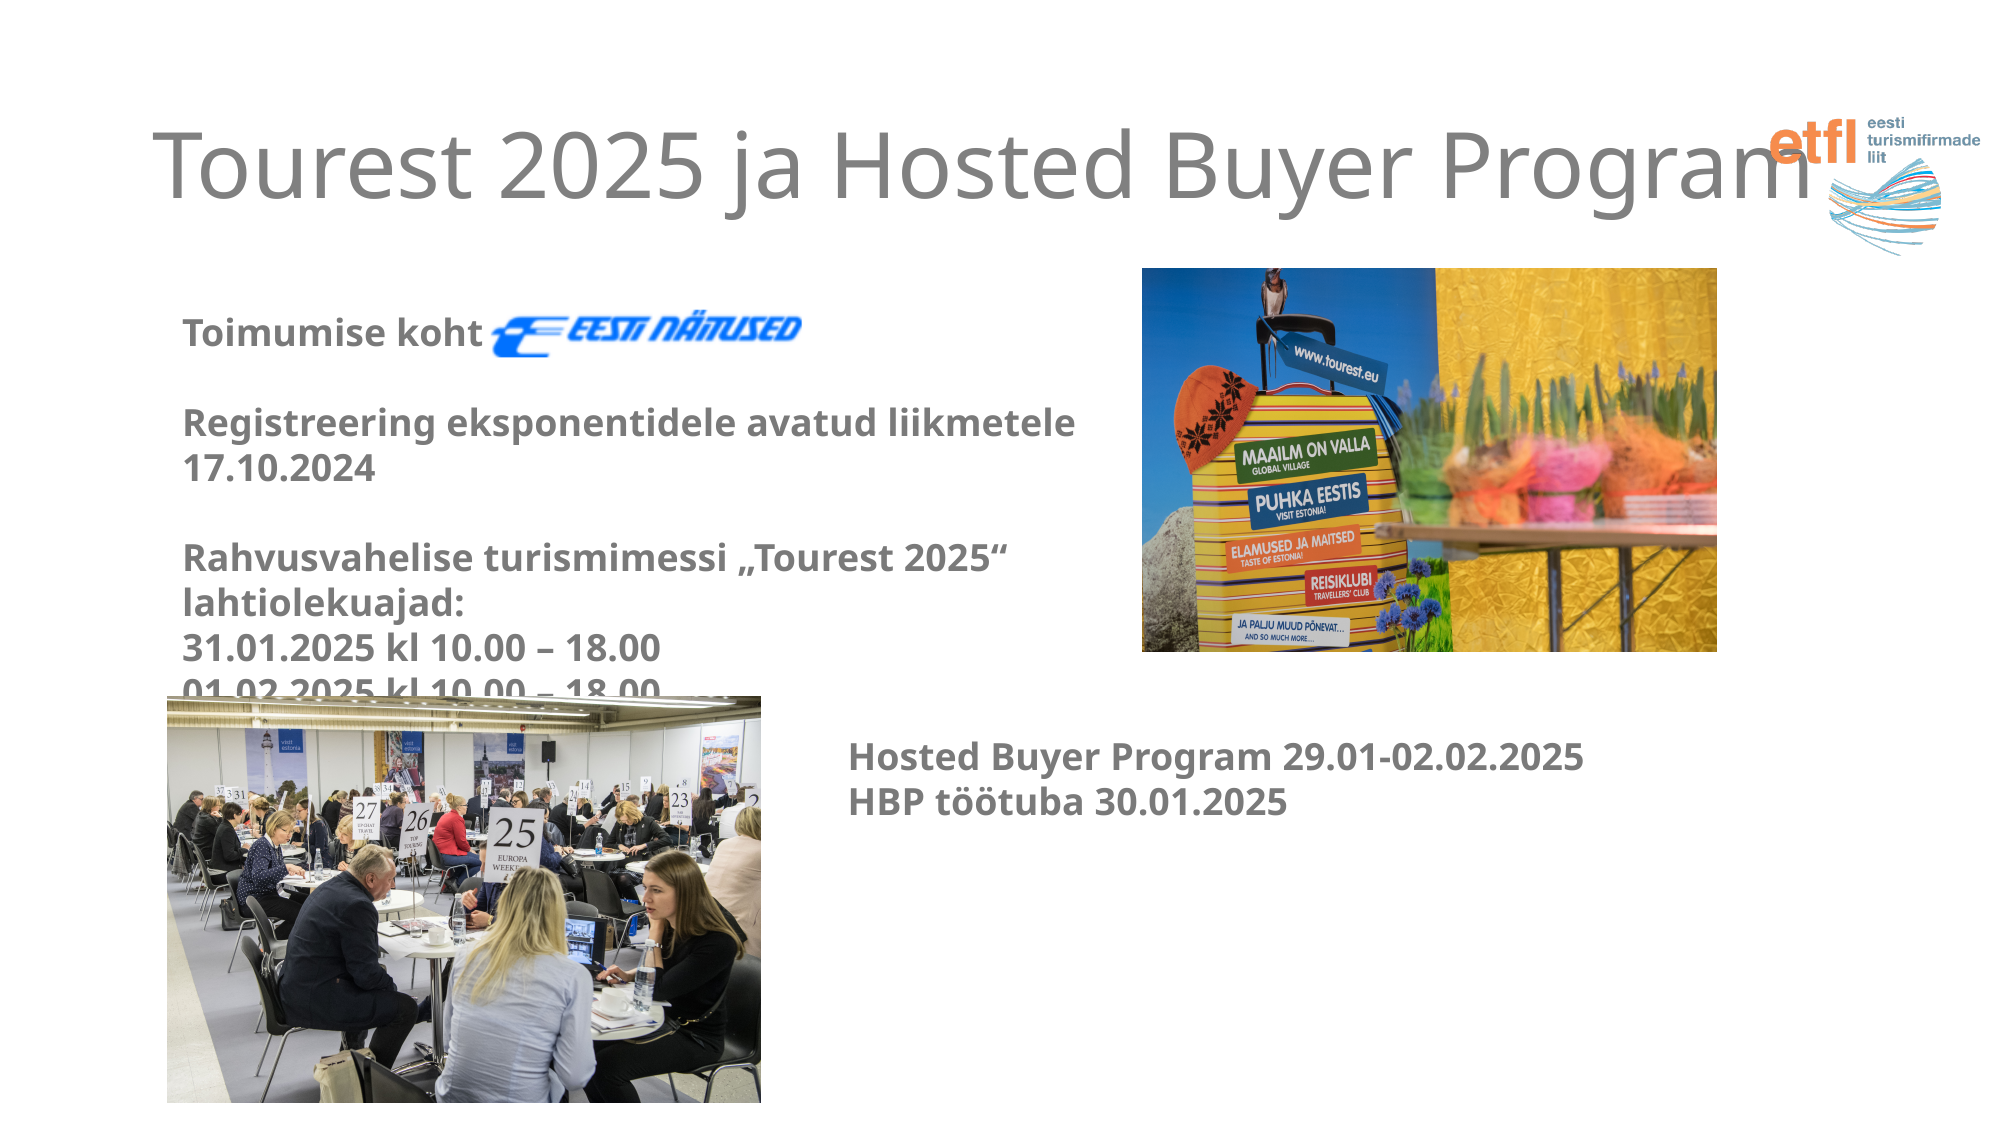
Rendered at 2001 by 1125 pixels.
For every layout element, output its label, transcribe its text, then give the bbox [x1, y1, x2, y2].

picture [1142, 268, 1717, 652]
title Tourest 2025 ja Hosted Buyer Program [137, 59, 1863, 278]
text_box Hosted Buyer Program 29.01-02.02.2025 HBP töötuba 30.01.2025 [832, 725, 1833, 830]
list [1750, 62, 2000, 312]
picture [167, 696, 761, 1103]
text_box Toimumise koht: Registreering eksponentidele avatud liikmetele 17.10.2024 Rahvusvahelise turismimessi „Tourest 2025“ lahtiolekuajad: 31.01.2025 kl 10.00 – 18.00 01.02.2025 kl 10.00 – 18.00 02.02.2025 kl 10.00 – 15.00 [167, 301, 1168, 811]
picture [485, 277, 824, 386]
